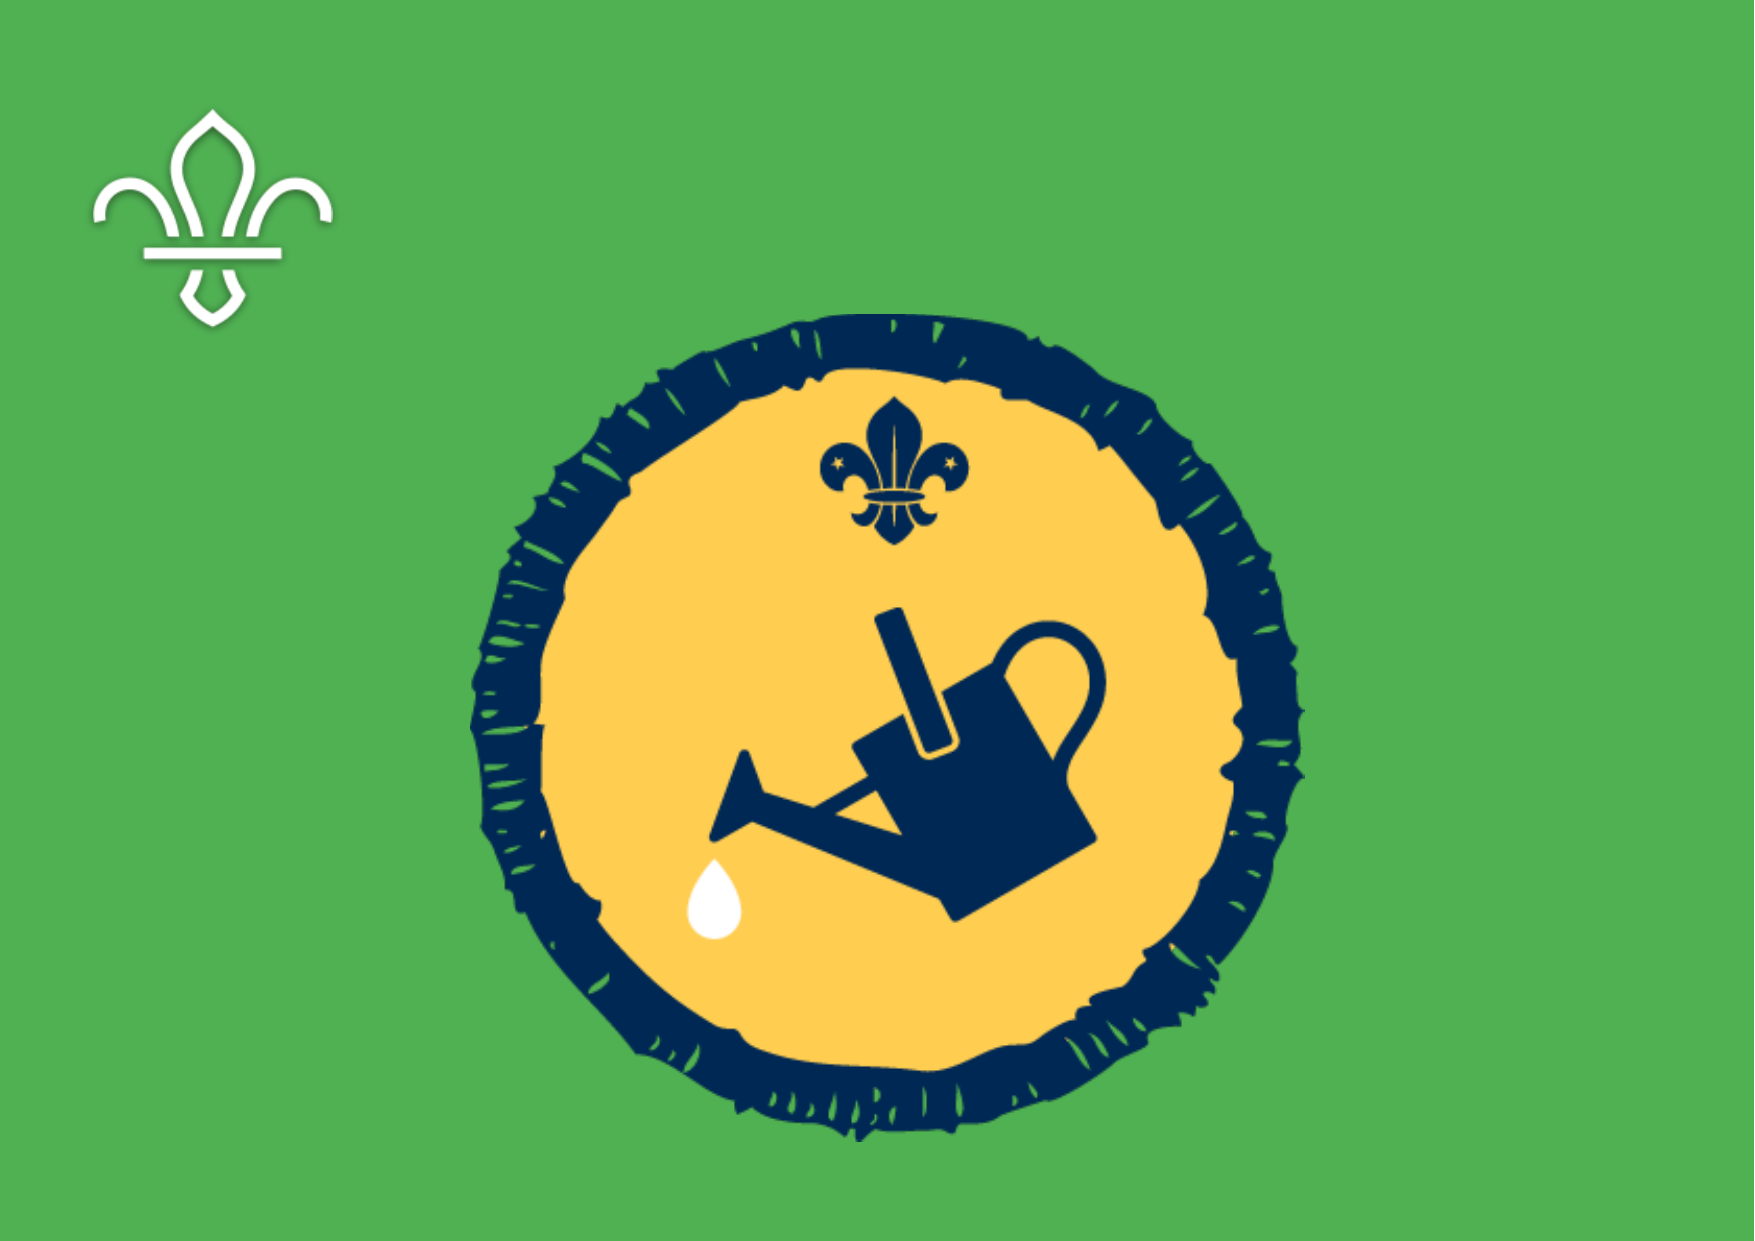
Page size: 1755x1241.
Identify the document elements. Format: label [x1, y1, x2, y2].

picture [470, 314, 1305, 1142]
picture [93, 108, 334, 328]
